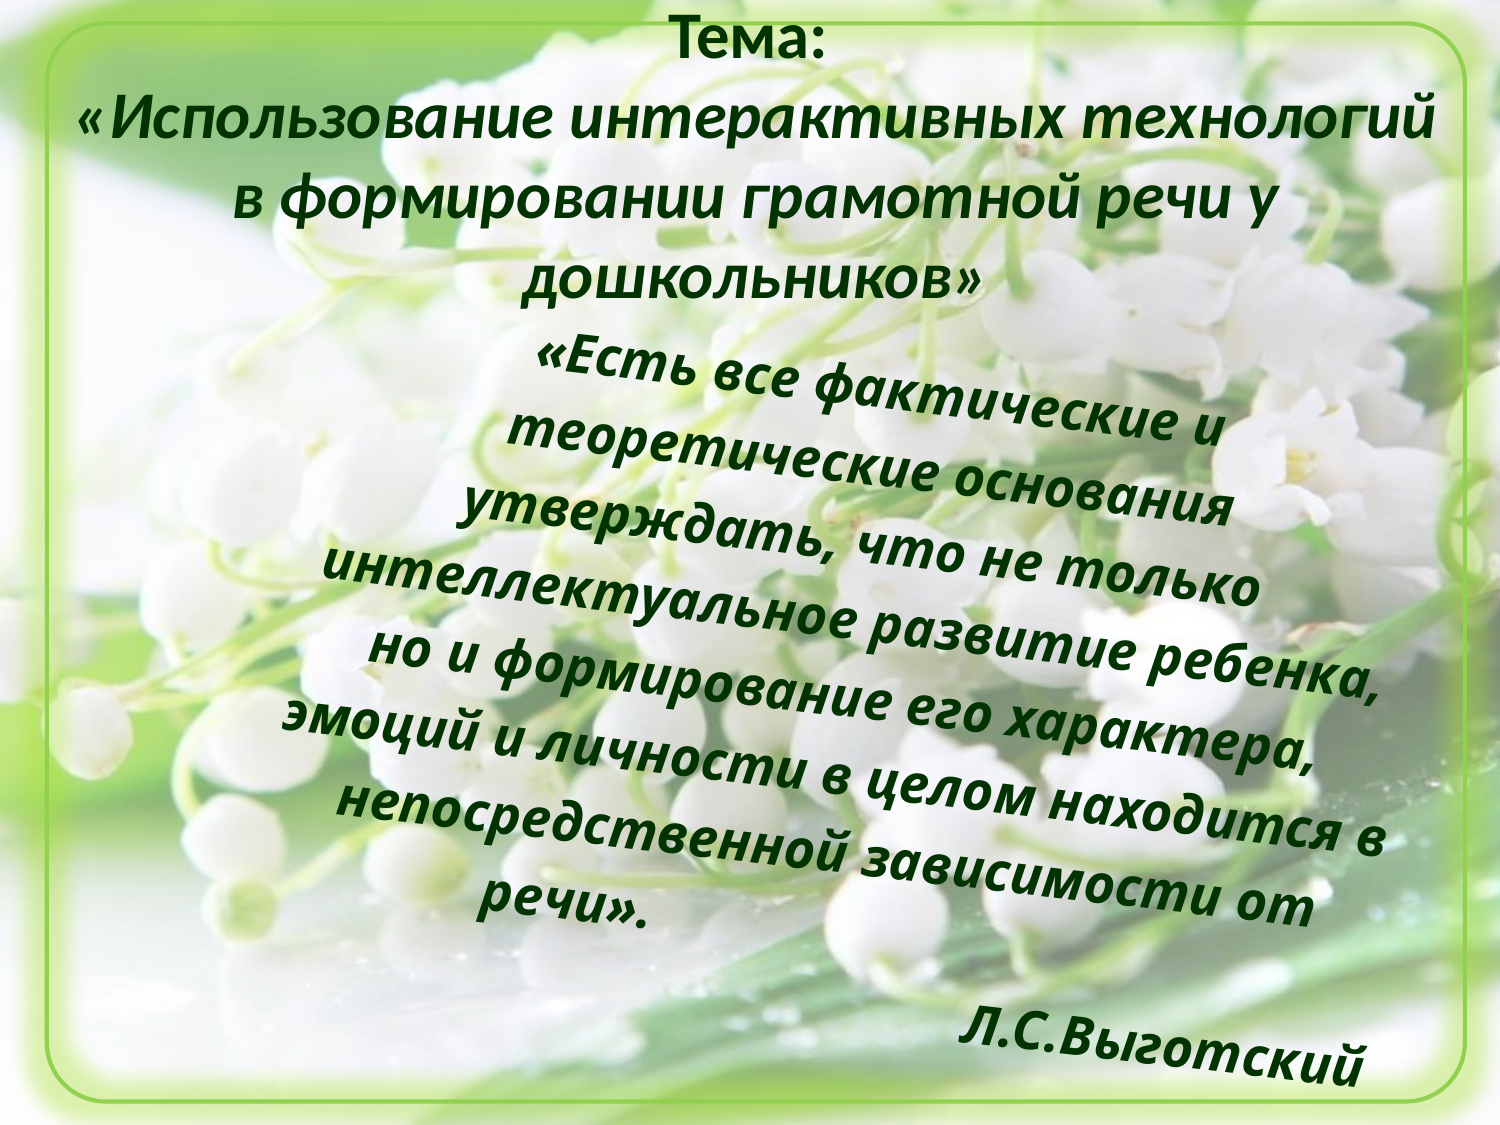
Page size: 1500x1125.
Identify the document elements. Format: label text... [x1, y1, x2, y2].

list «Есть все фактические и теоретические основания утверждать, что не только интеллектуальное развитие ребенка, но и формирование его характера, эмоций и личности в целом находится в непосредственной зависимости от речи». Л.С.Выготский [225, 267, 1462, 1125]
title Тема: «Использование интерактивных технологий в формировании грамотной речи у дошкольников» [53, 45, 1459, 339]
